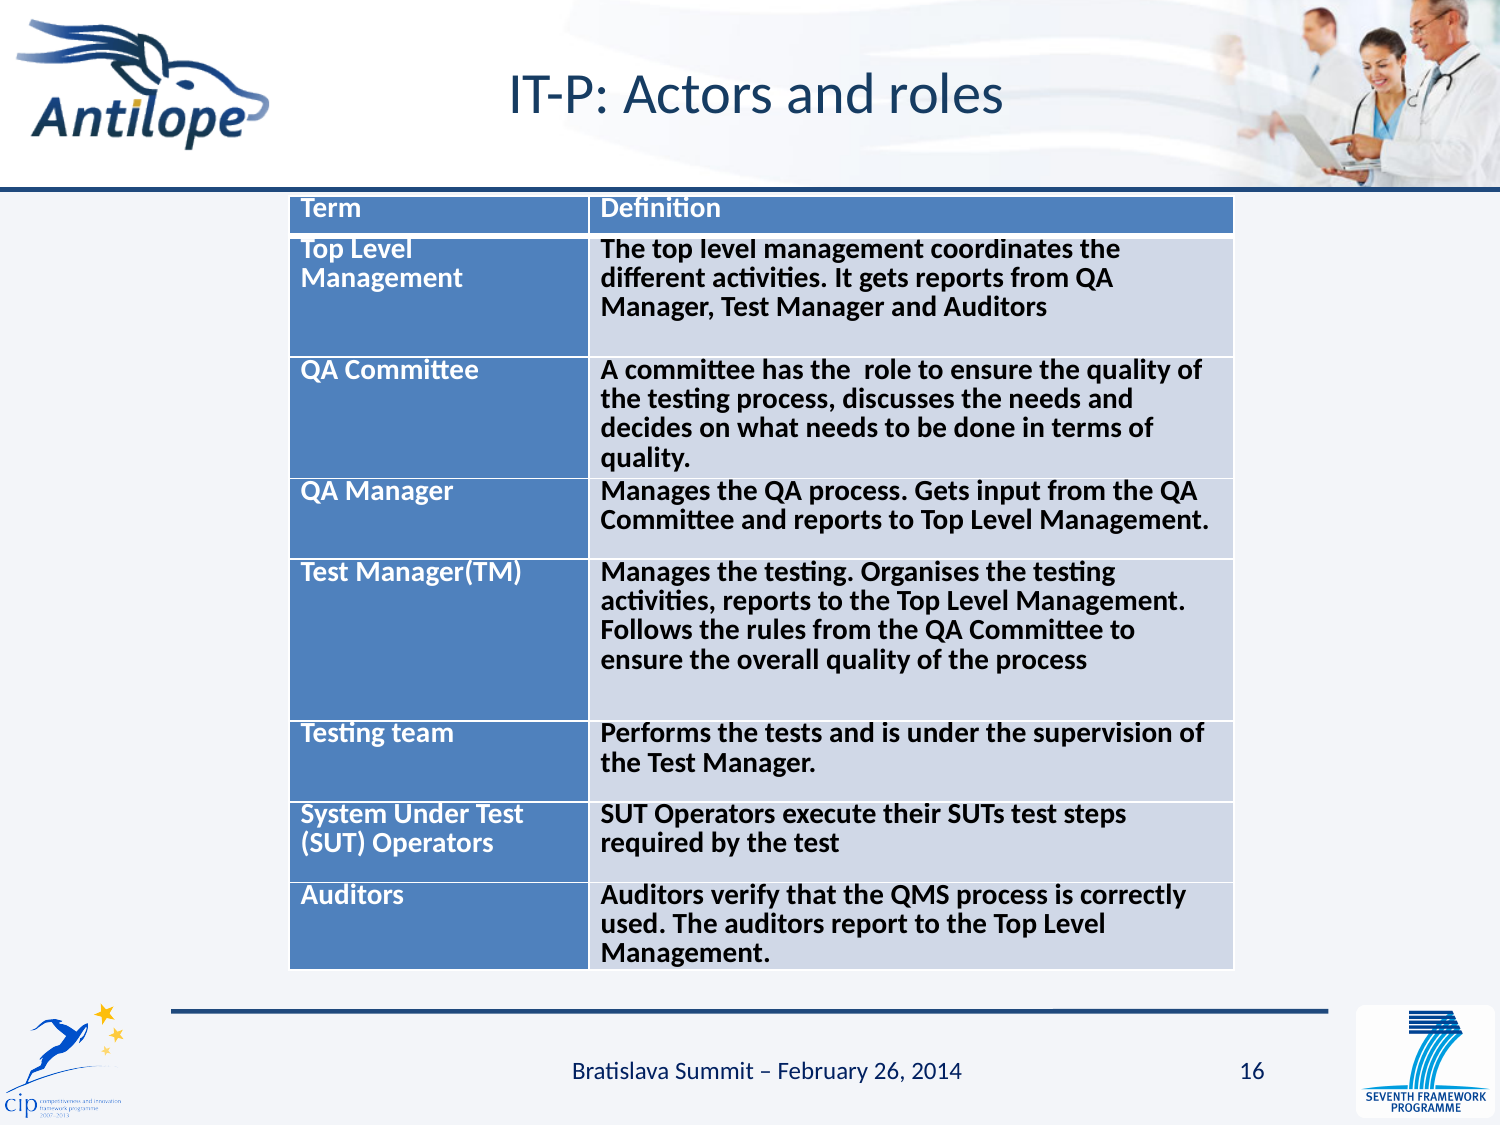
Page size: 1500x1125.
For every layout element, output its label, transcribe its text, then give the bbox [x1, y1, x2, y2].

footer Bratislava Summit – February 26, 2014 [395, 1046, 1140, 1107]
title IT-P: Actors and roles [301, 7, 1211, 173]
table_cell Auditors verify that the QMS process is correctly used. The auditors report to the Top Level Management. [590, 883, 1233, 969]
picture [0, 0, 1500, 187]
table_cell QA Manager [290, 479, 588, 558]
table_cell Performs the tests and is under the supervision of the Test Manager. [590, 722, 1233, 801]
table_cell Testing team [290, 722, 588, 801]
table_cell QA Committee [290, 358, 588, 478]
table_cell Auditors [290, 883, 588, 969]
table_cell Test Manager(TM) [290, 560, 588, 720]
table_cell SUT Operators execute their SUTs test steps required by the test [590, 803, 1233, 882]
table_cell System Under Test (SUT) Operators [290, 803, 588, 882]
picture [5, 1003, 124, 1118]
table_cell A committee has the role to ensure the quality of the testing process, discusses the needs and decides on what needs to be done in terms of quality. [590, 358, 1233, 478]
table_header Definition [590, 197, 1233, 233]
table_cell Top Level Management [290, 239, 588, 356]
picture [1356, 1005, 1495, 1118]
table_cell The top level management coordinates the different activities. It gets reports from QA Manager, Test Manager and Auditors [590, 239, 1233, 356]
slide_number 16 [1175, 1046, 1329, 1107]
table_cell Manages the QA process. Gets input from the QA Committee and reports to Top Level Management. [590, 479, 1233, 558]
table_header Term [290, 197, 588, 233]
table_cell Manages the testing. Organises the testing activities, reports to the Top Level Management. Follows the rules from the QA Committee to ensure the overall quality of the process [590, 560, 1233, 720]
